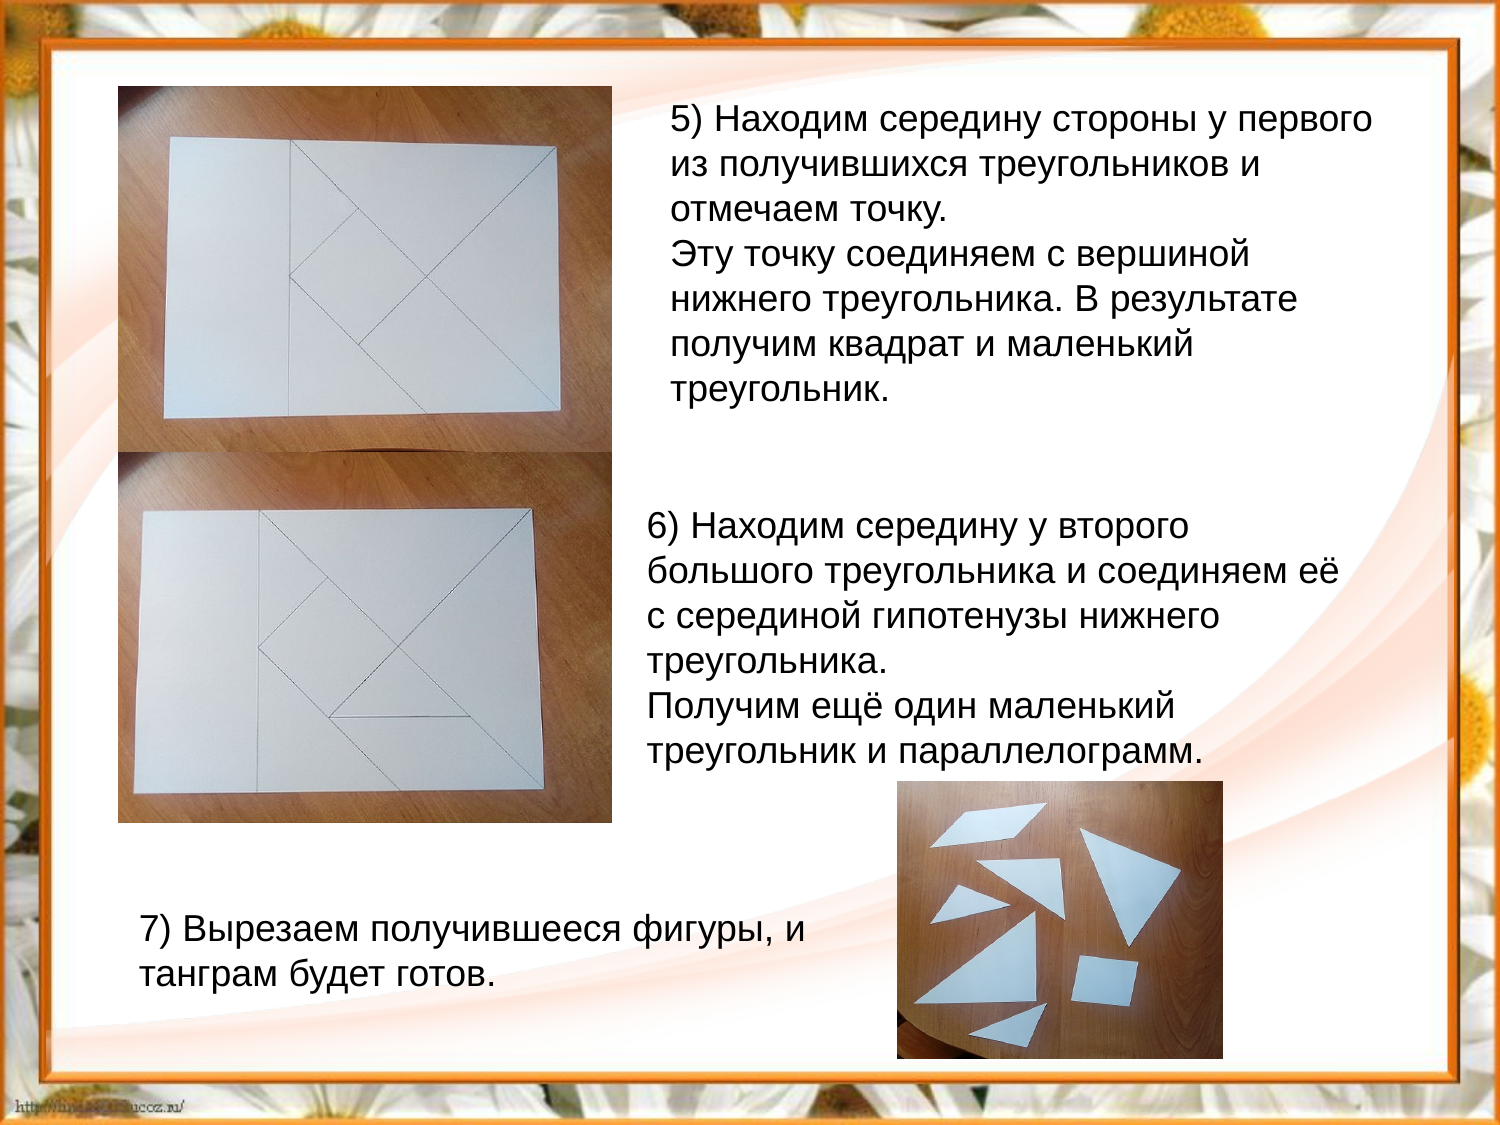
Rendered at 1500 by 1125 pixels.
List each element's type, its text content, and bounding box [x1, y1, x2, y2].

text_box 7) Вырезаем получившееся фигуры, и танграм будет готов. [123, 896, 874, 1002]
picture [0, 0, 1500, 1125]
text_box 6) Находим середину у второго большого треугольника и соединяем её с серединой гипотенузы нижнего треугольника. Получим ещё один маленький треугольник и параллелограмм. [631, 493, 1382, 779]
picture [118, 86, 612, 823]
text_box 5) Находим середину стороны у первого из получившихся треугольников и отмечаем точку. Эту точку соединяем с вершиной нижнего треугольника. В результате получим квадрат и маленький треугольник. [655, 86, 1406, 417]
picture [897, 781, 1223, 1059]
